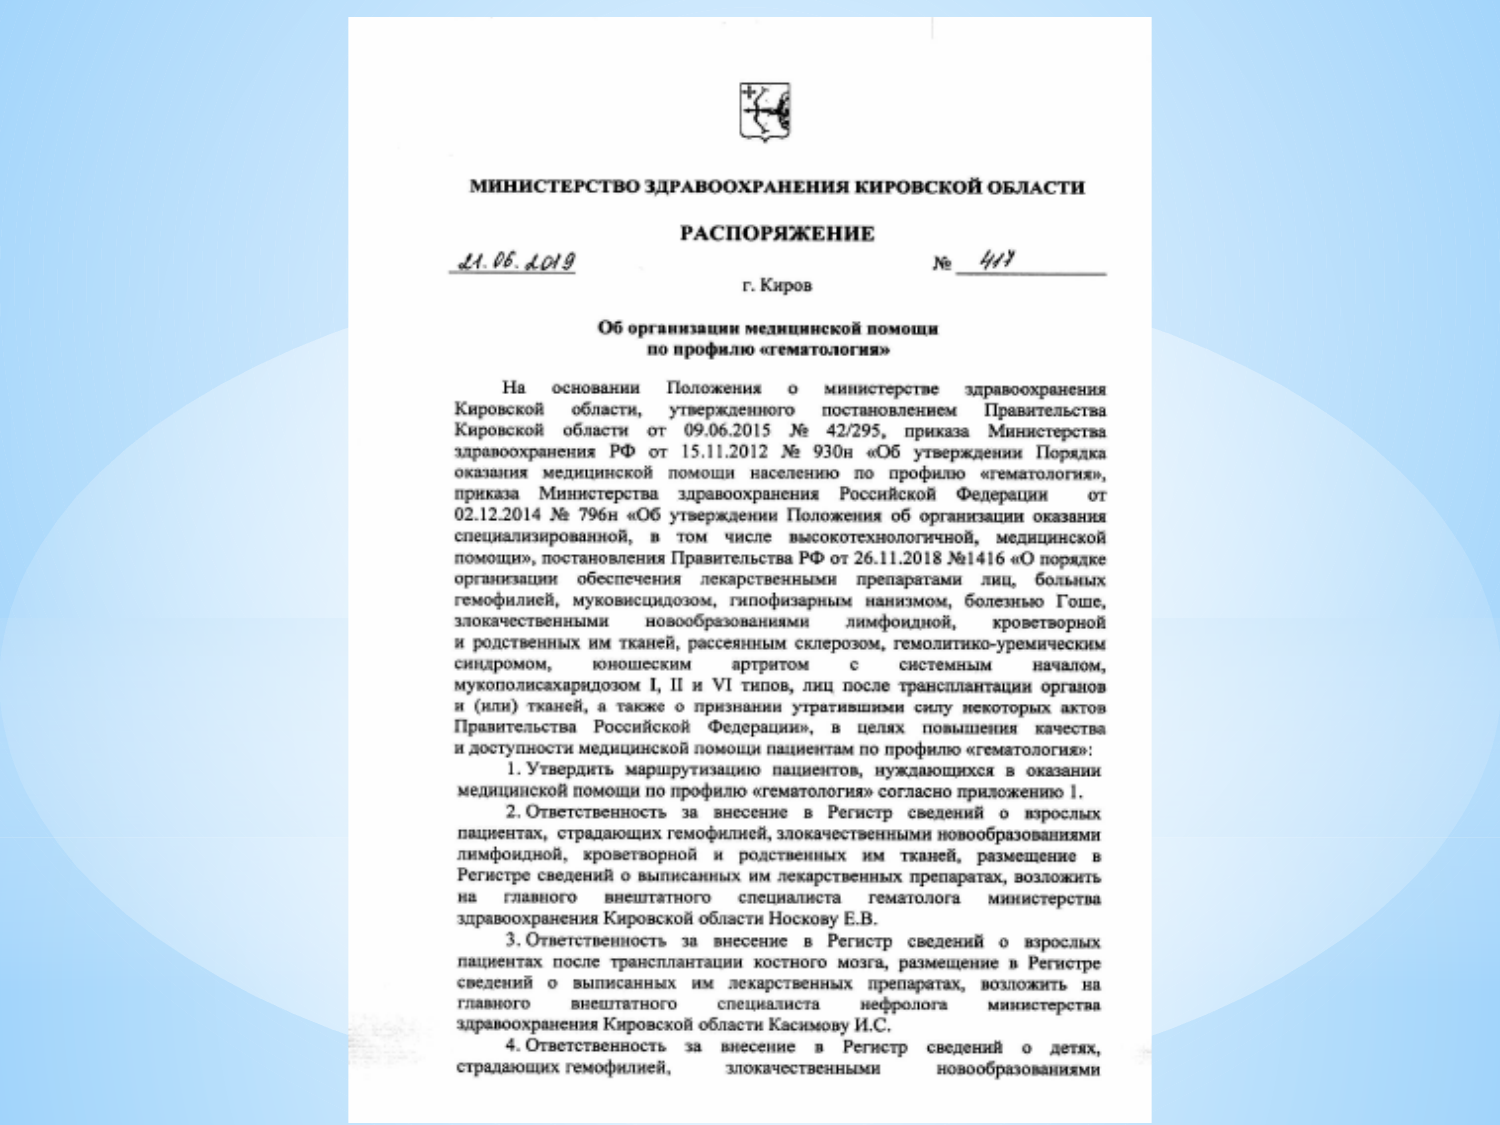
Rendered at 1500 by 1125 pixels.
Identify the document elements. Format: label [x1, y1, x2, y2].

picture [348, 16, 1152, 1124]
